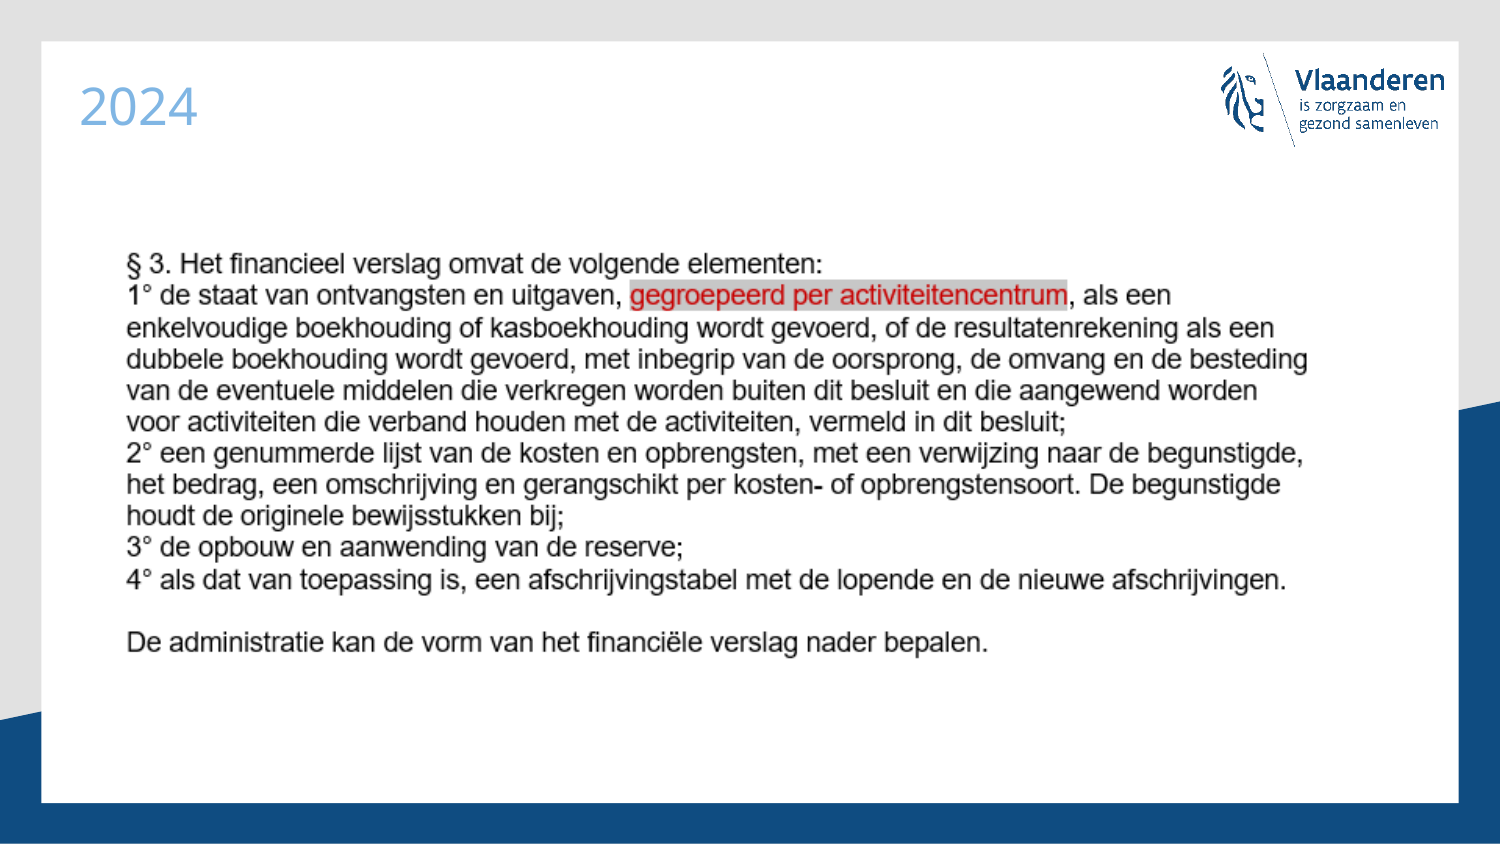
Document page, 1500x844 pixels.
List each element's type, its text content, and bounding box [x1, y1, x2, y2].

picture [64, 211, 1399, 674]
title 2024 [79, 80, 1060, 186]
picture [1221, 52, 1444, 147]
